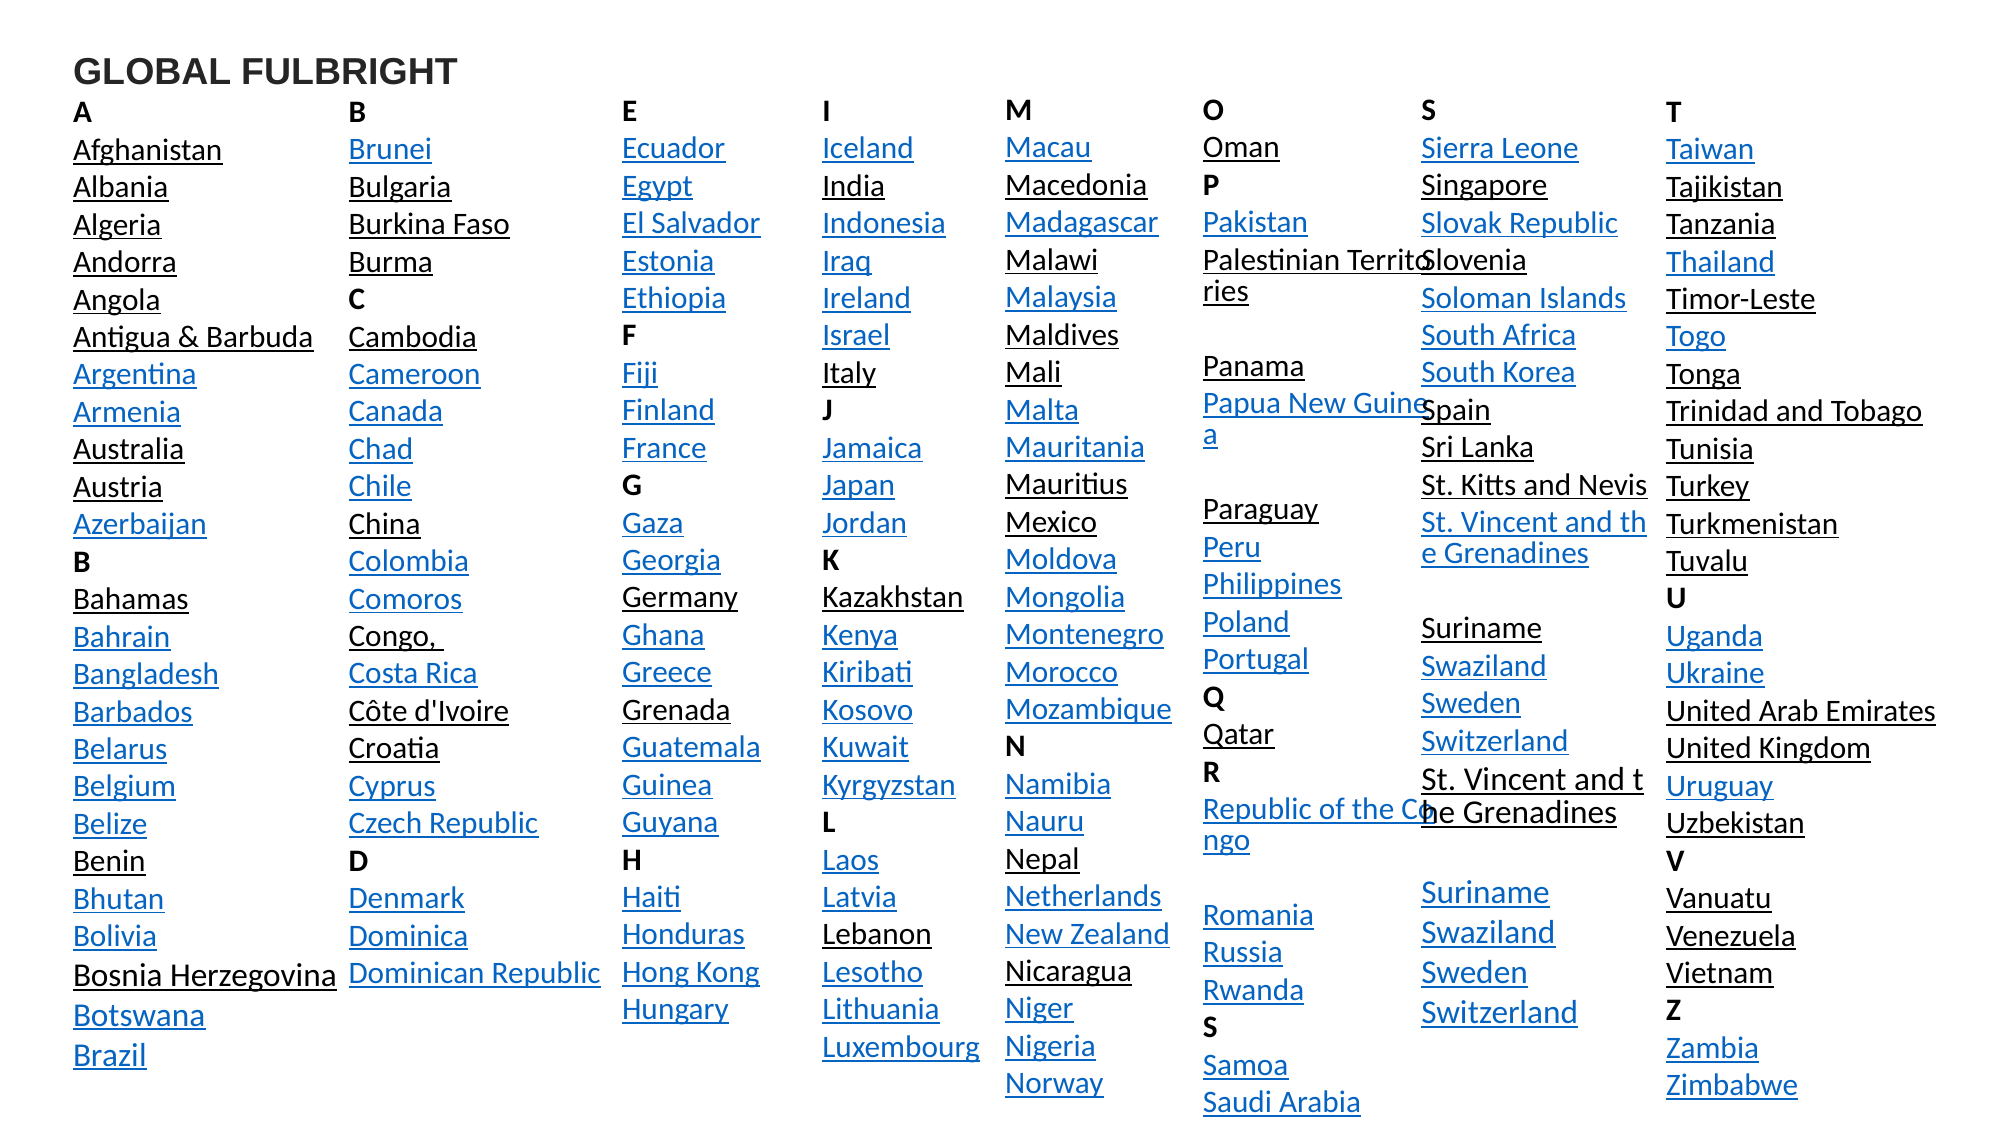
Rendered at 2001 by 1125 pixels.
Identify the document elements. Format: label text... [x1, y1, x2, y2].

text_box O Oman P Pakistan Palestinian Territories Panama Papua New Guinea Paraguay Peru Philippines Poland Portugal Q Qatar R Republic of the Congo Romania Russia Rwanda S Samoa Saudi Arabia Senegal Serbia [1188, 44, 1454, 1125]
text_box T Taiwan Tajikistan Tanzania Thailand Timor-Leste Togo Tonga Trinidad and Tobago Tunisia Turkey Turkmenistan Tuvalu U Uganda Ukraine United Arab Emirates United Kingdom Uruguay Uzbekistan V Vanuatu Venezuela Vietnam Z Zambia Zimbabwe [1651, 83, 2000, 1110]
text_box B Brunei Bulgaria Burkina Faso Burma C Cambodia Cameroon Canada Chad Chile China Colombia Comoros Congo, Costa Rica Côte d'Ivoire Croatia Cyprus Czech Republic D Denmark Dominica Dominican Republic [333, 38, 647, 998]
text_box S Sierra Leone Singapore Slovak Republic Slovenia Soloman Islands South Africa South Korea Spain Sri Lanka St. Kitts and Nevis St. Vincent and the Grenadines Suriname Swaziland Sweden Switzerland St. Vincent and the Grenadines Suriname Swaziland Sweden Switzerland [1406, 82, 1673, 1053]
text_box GLOBAL FULBRIGHT A Afghanistan Albania Algeria Andorra Angola Antigua & Barbuda Argentina Armenia Australia Austria Azerbaijan B Bahamas Bahrain Bangladesh Barbados Belarus Belgium Belize Benin Bhutan Bolivia Bosnia Herzegovina Botswana Brazil [58, 39, 493, 1120]
text_box I Iceland India Indonesia Iraq Ireland Israel Italy J Jamaica Japan Jordan K Kazakhstan Kenya Kiribati Kosovo Kuwait Kyrgyzstan L Laos Latvia Lebanon Lesotho Lithuania Luxembourg [807, 82, 990, 1071]
text_box E Ecuador Egypt El Salvador Estonia Ethiopia F Fiji Finland France G Gaza Georgia Germany Ghana Greece Grenada Guatemala Guinea Guyana H Haiti Honduras Hong Kong Hungary [607, 45, 918, 1109]
text_box M Macau Macedonia Madagascar Malawi Malaysia Maldives Mali Malta Mauritania Mauritius Mexico Moldova Mongolia Montenegro Morocco Mozambique N Namibia Nauru Nepal Netherlands New Zealand Nicaragua Niger Nigeria Norway [990, 44, 1188, 1108]
